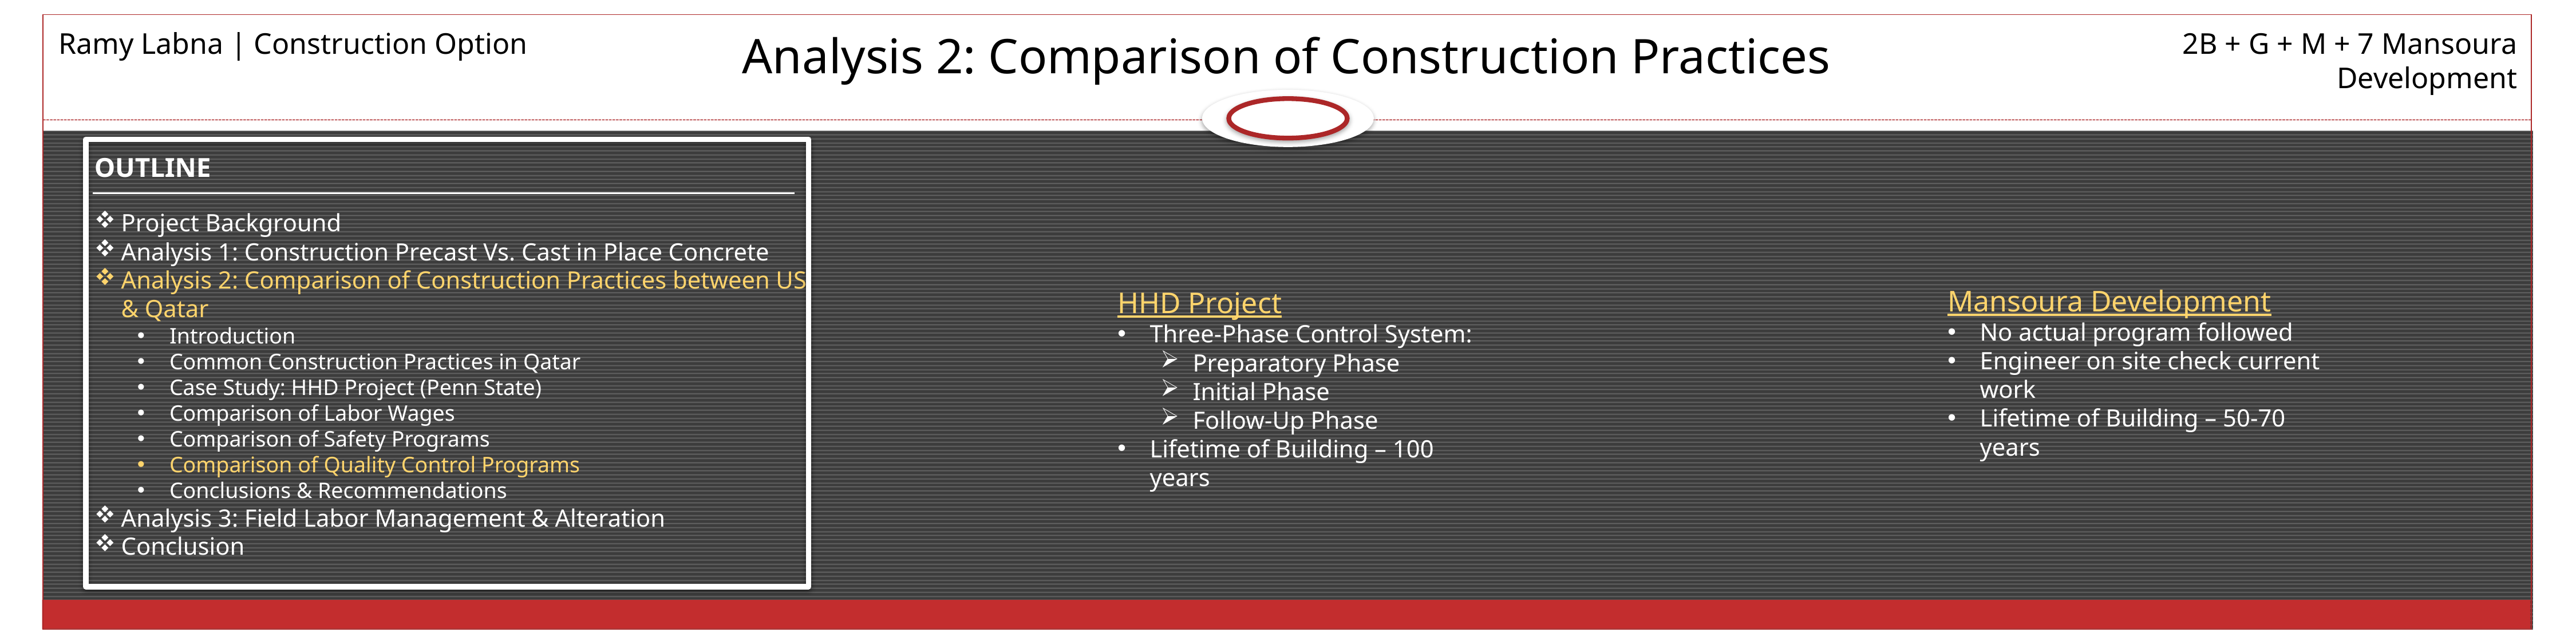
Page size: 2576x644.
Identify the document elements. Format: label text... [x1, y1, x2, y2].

text_box Analysis 2: Comparison of Construction Practices [192, 21, 2382, 186]
text_box OUTLINE Project Background Analysis 1: Construction Precast Vs. Cast in Place Concrete Analysis 2: Comparison of Construction Practices between US & Qatar Introduction Common Construction Practices in Qatar Case Study: HHD Project (Penn State) Comparison of Labor Wages Comparison of Safety Programs Comparison of Quality Control Programs Conclusions & Recommendations Analysis 3: Field Labor Management & Alteration Conclusion [811, 186, 823, 590]
text_box 2B + G + M + 7 Mansoura Development [2382, 21, 2526, 99]
text_box Ramy Labna | Construction Option [50, 21, 572, 64]
text_box Mansoura Development No actual program followed Engineer on site check current work Lifetime of Building – 50-70 years [1939, 186, 2354, 534]
text_box HHD Project Three-Phase Control System: Preparatory Phase Initial Phase Follow-Up Phase Lifetime of Building – 100 years [1109, 186, 1497, 644]
text_box [85, 139, 809, 587]
